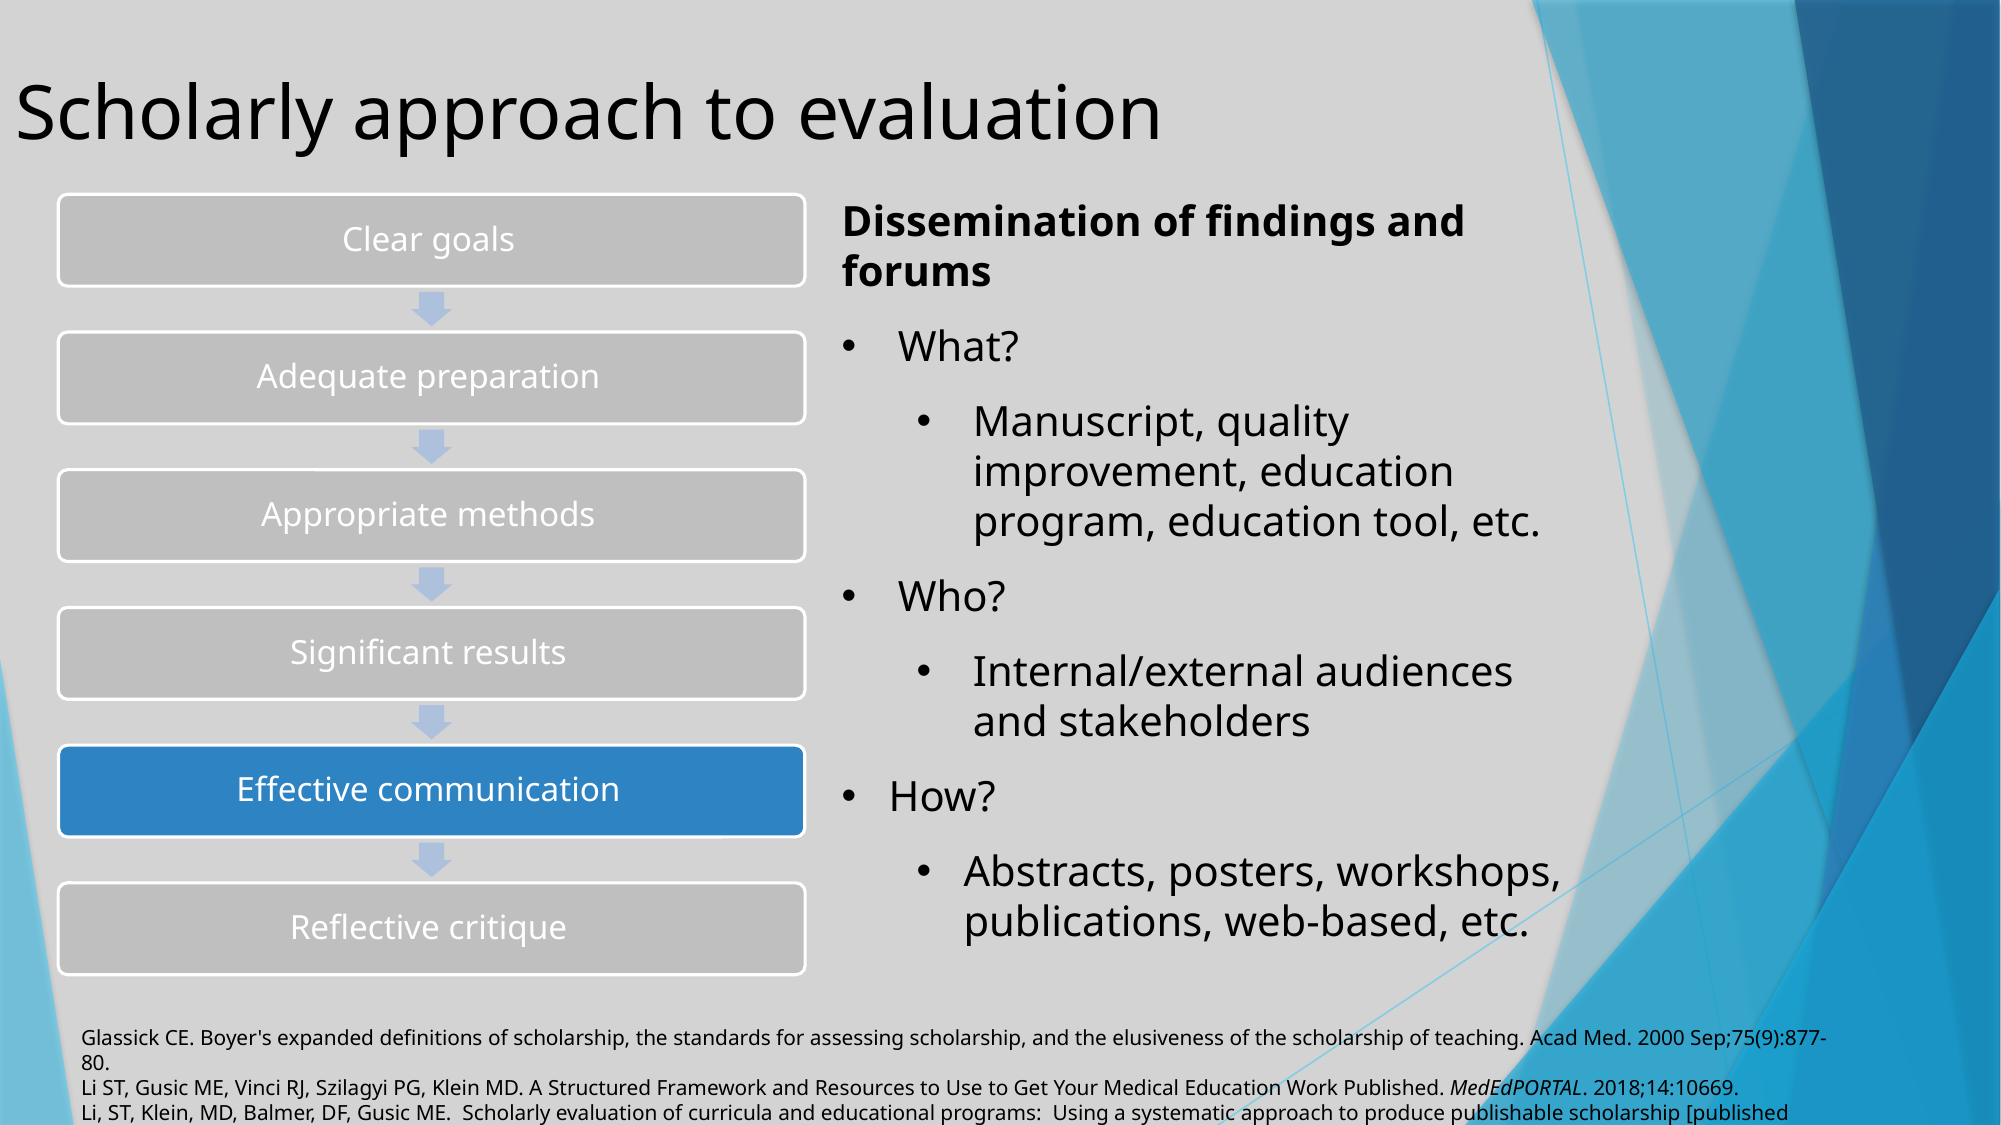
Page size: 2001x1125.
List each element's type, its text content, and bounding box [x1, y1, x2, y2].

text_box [26, 192, 837, 976]
text_box Glassick CE. Boyer's expanded definitions of scholarship, the standards for assessing scholarship, and the elusiveness of the scholarship of teaching. Acad Med. 2000 Sep;75(9):877-80. Li ST, Gusic ME, Vinci RJ, Szilagyi PG, Klein MD. A Structured Framework and Resources to Use to Get Your Medical Education Work Published. MedEdPORTAL. 2018;14:10669. Li, ST, Klein, MD, Balmer, DF, Gusic ME. Scholarly evaluation of curricula and educational programs: Using a systematic approach to produce publishable scholarship [published ahead of print July 9, 2020]. Acad Pediatr. https://doi.org/10.1016/j.acap.2020.07.005. [66, 1017, 1843, 1125]
text_box Scholarly approach to evaluation [0, 56, 1411, 182]
text_box Dissemination of findings and forums What? Manuscript, quality improvement, education program, education tool, etc. Who? Internal/external audiences and stakeholders How? Abstracts, posters, workshops, publications, web-based, etc. [826, 187, 1597, 953]
